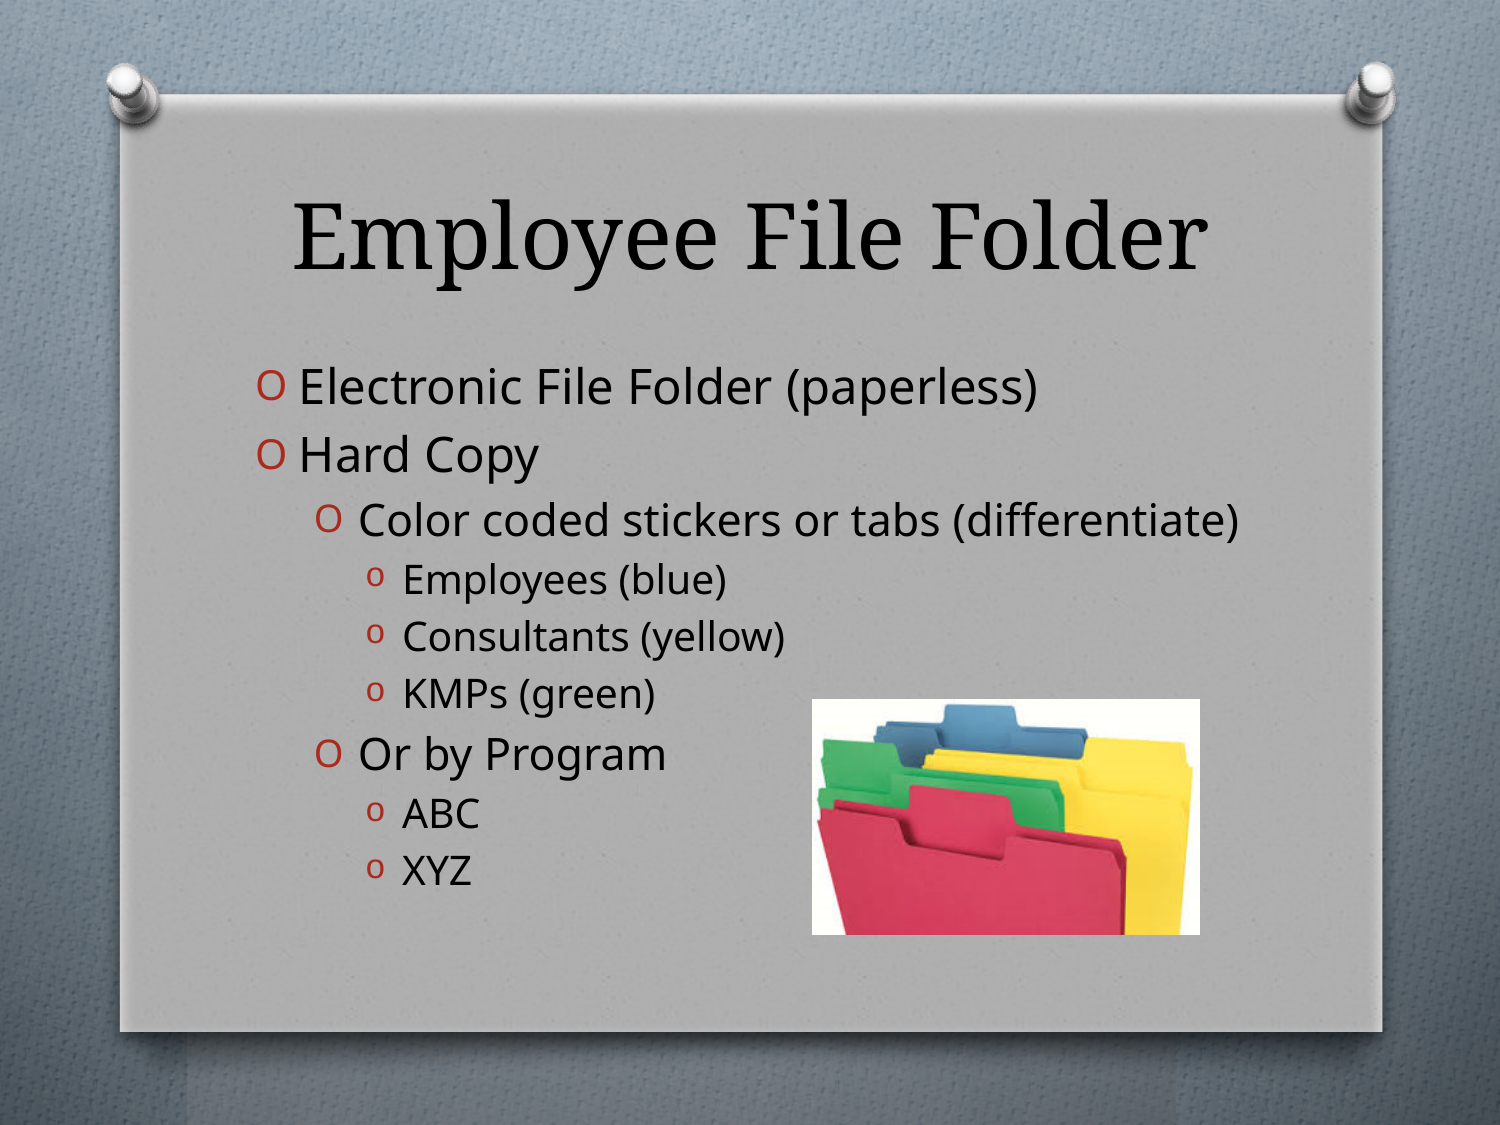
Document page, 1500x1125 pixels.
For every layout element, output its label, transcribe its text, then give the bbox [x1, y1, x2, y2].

picture [75, 29, 198, 153]
title Employee File Folder [179, 134, 1323, 332]
picture [812, 699, 1201, 935]
list Electronic File Folder (paperless) Hard Copy Color coded stickers or tabs (differentiate) Employees (blue) Consultants (yellow) KMPs (green) Or by Program ABC XYZ [240, 347, 1257, 950]
picture [1317, 35, 1439, 156]
